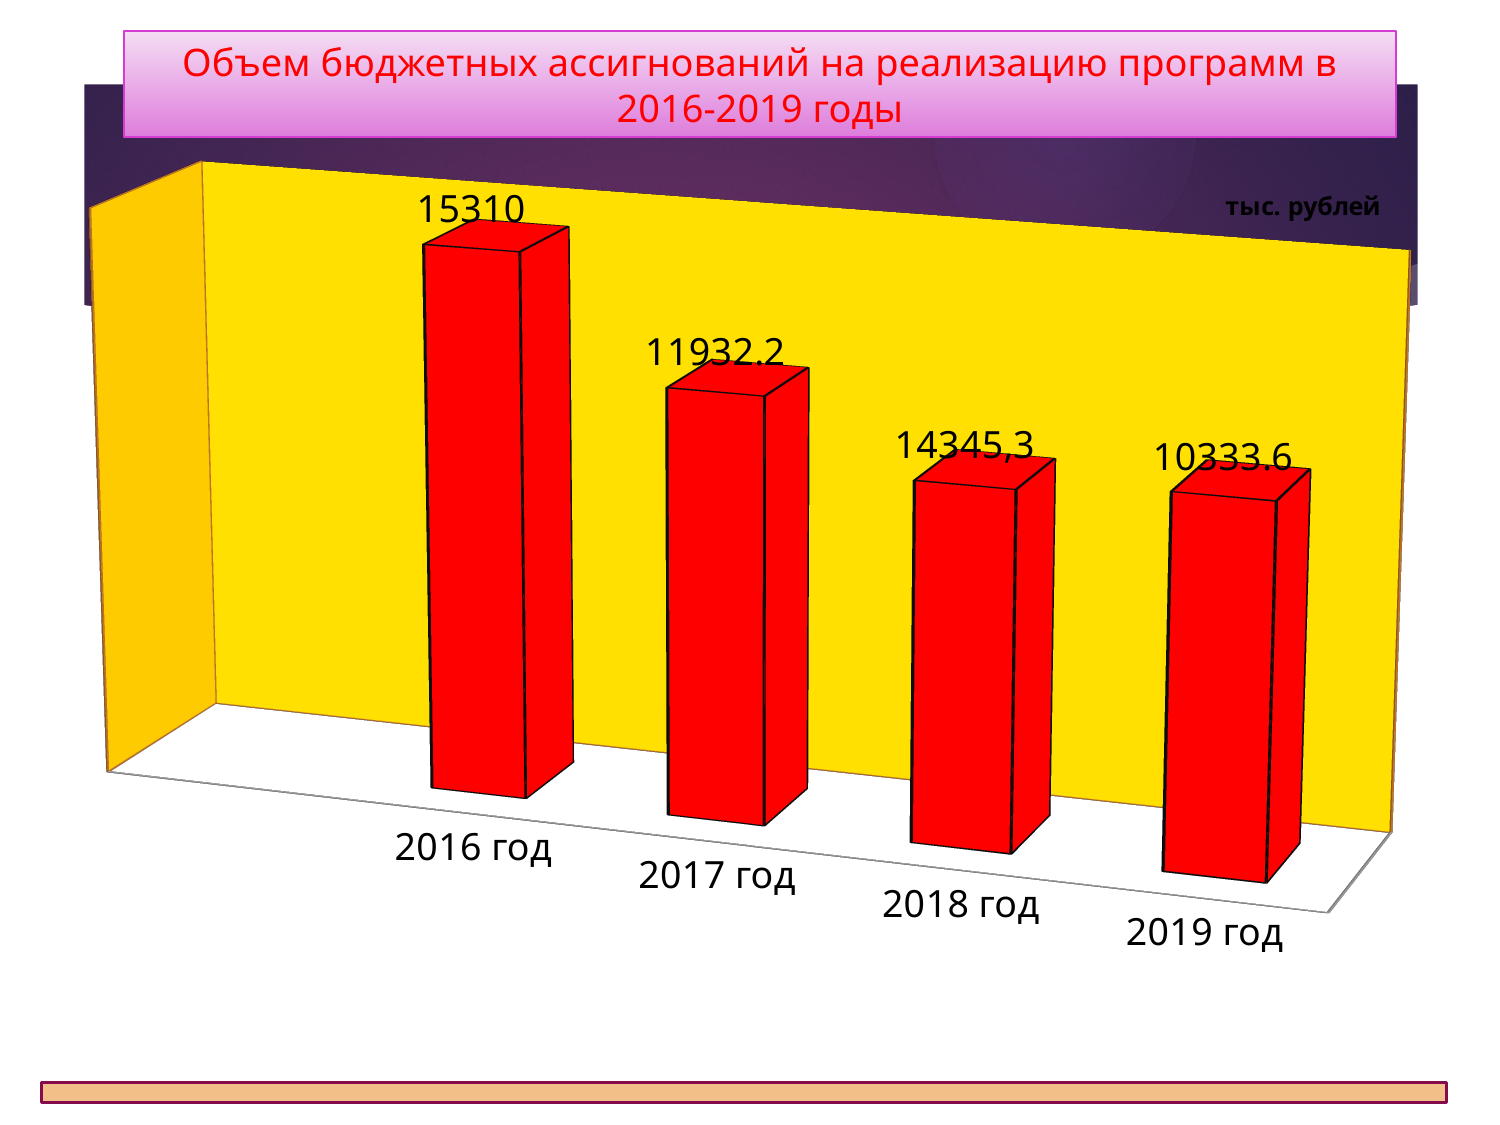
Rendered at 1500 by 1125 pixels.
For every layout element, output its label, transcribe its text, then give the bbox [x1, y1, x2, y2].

chart [41, 160, 1459, 977]
text_box [40, 1081, 1448, 1104]
title Объем бюджетных ассигнований на реализацию программ в 2016-2019 годы [123, 30, 1397, 138]
